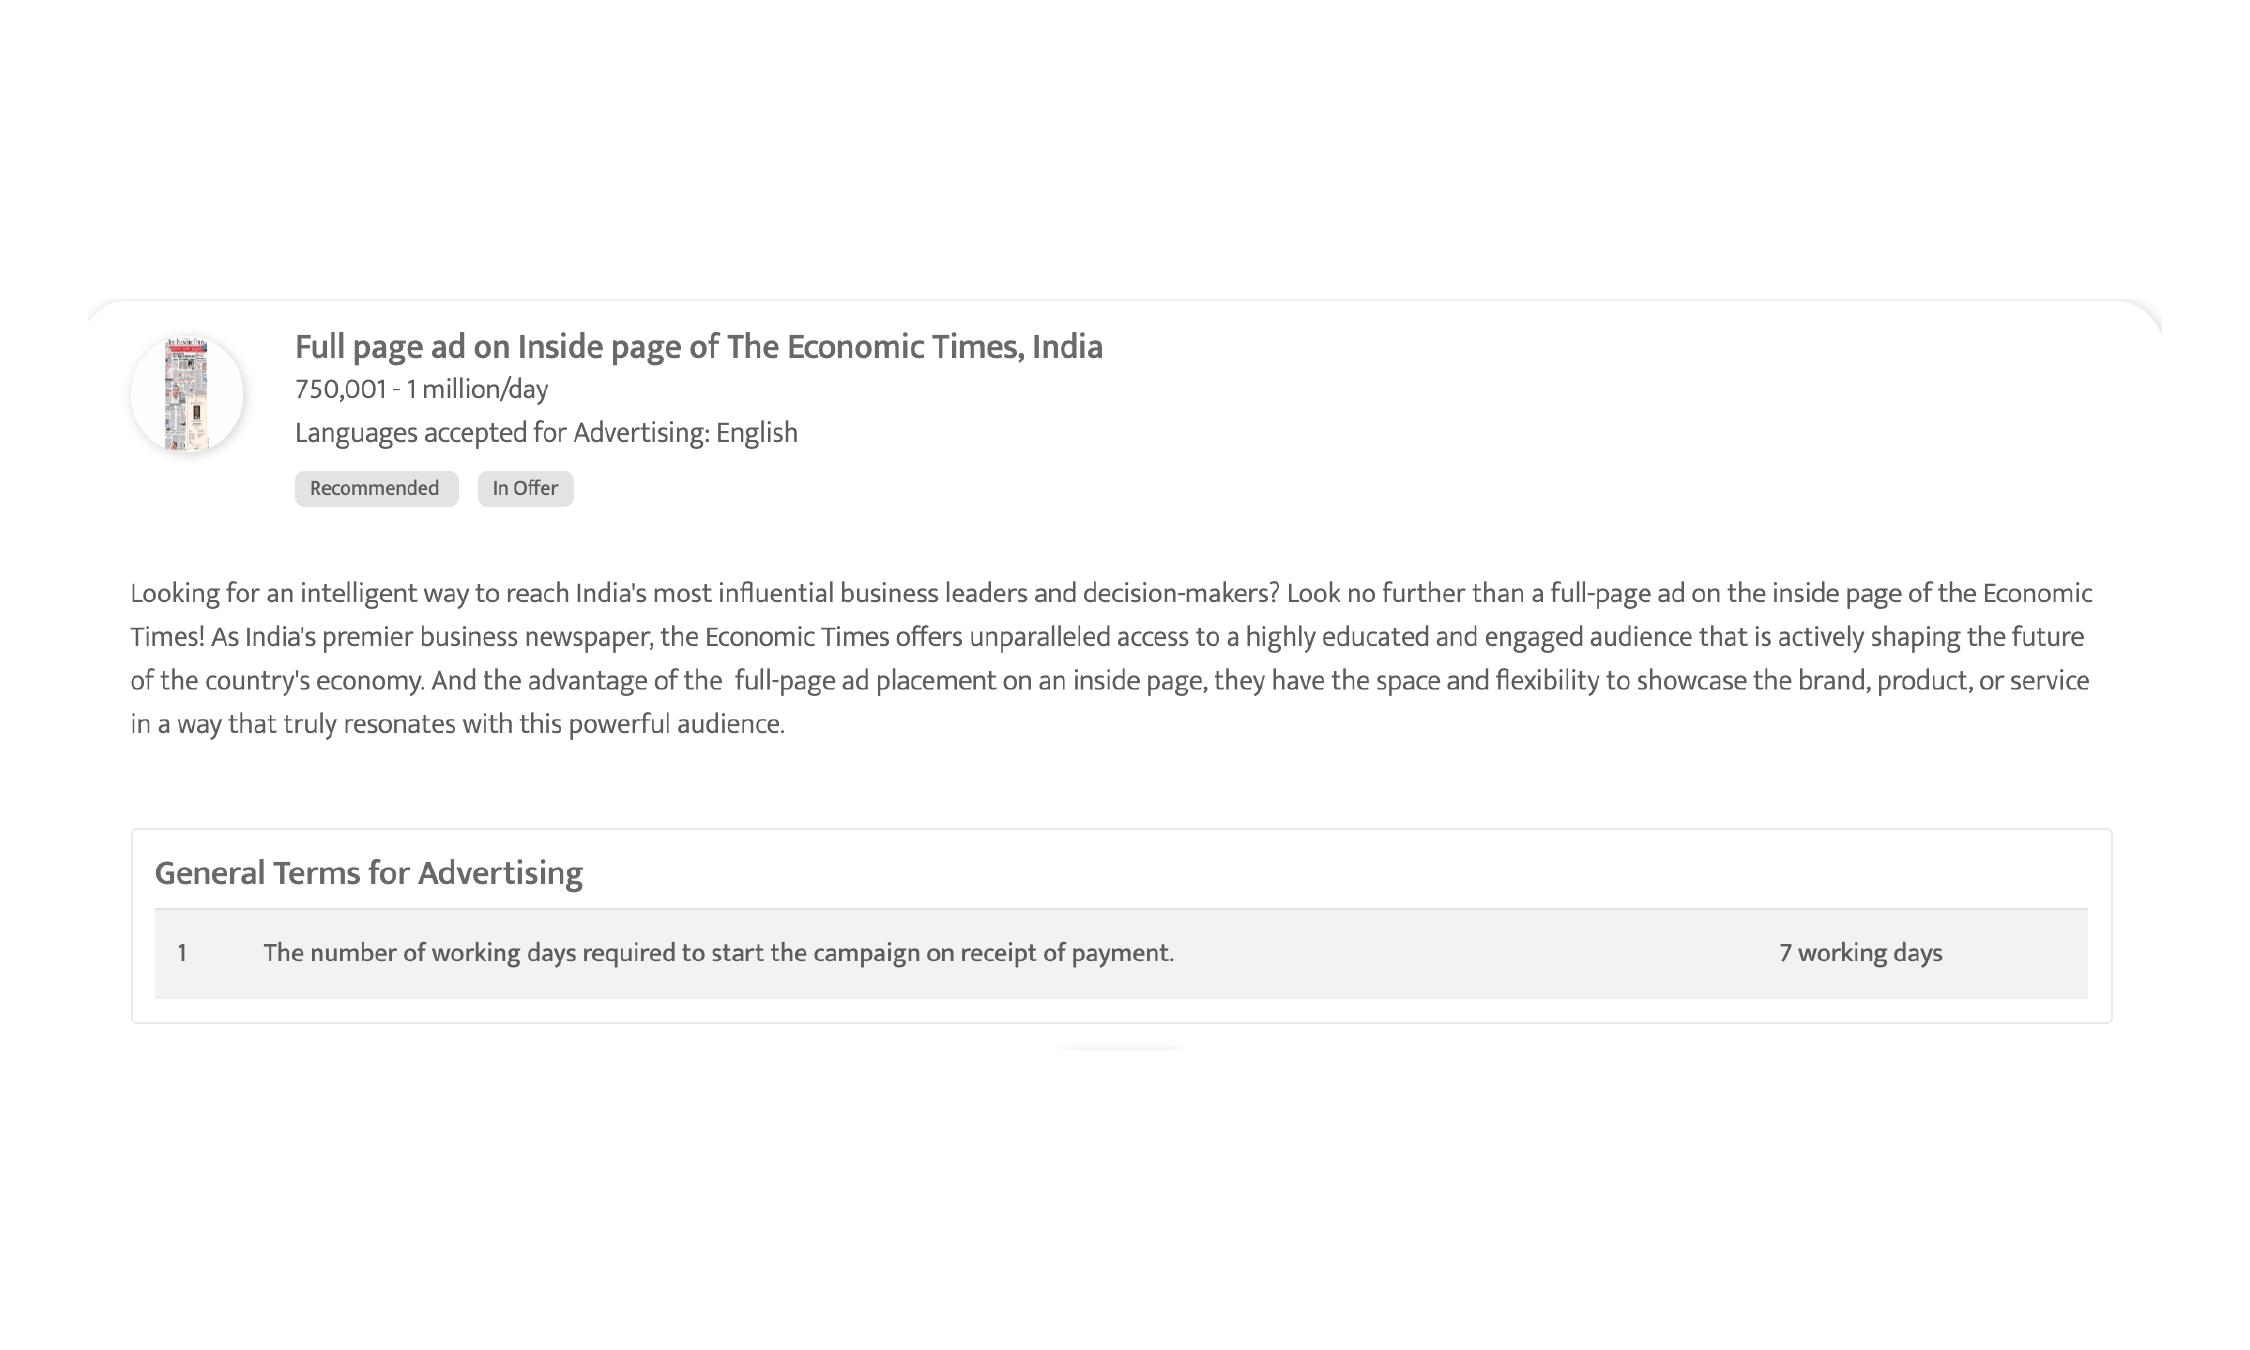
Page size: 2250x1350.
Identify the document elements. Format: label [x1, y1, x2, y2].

picture [88, 299, 2163, 1051]
